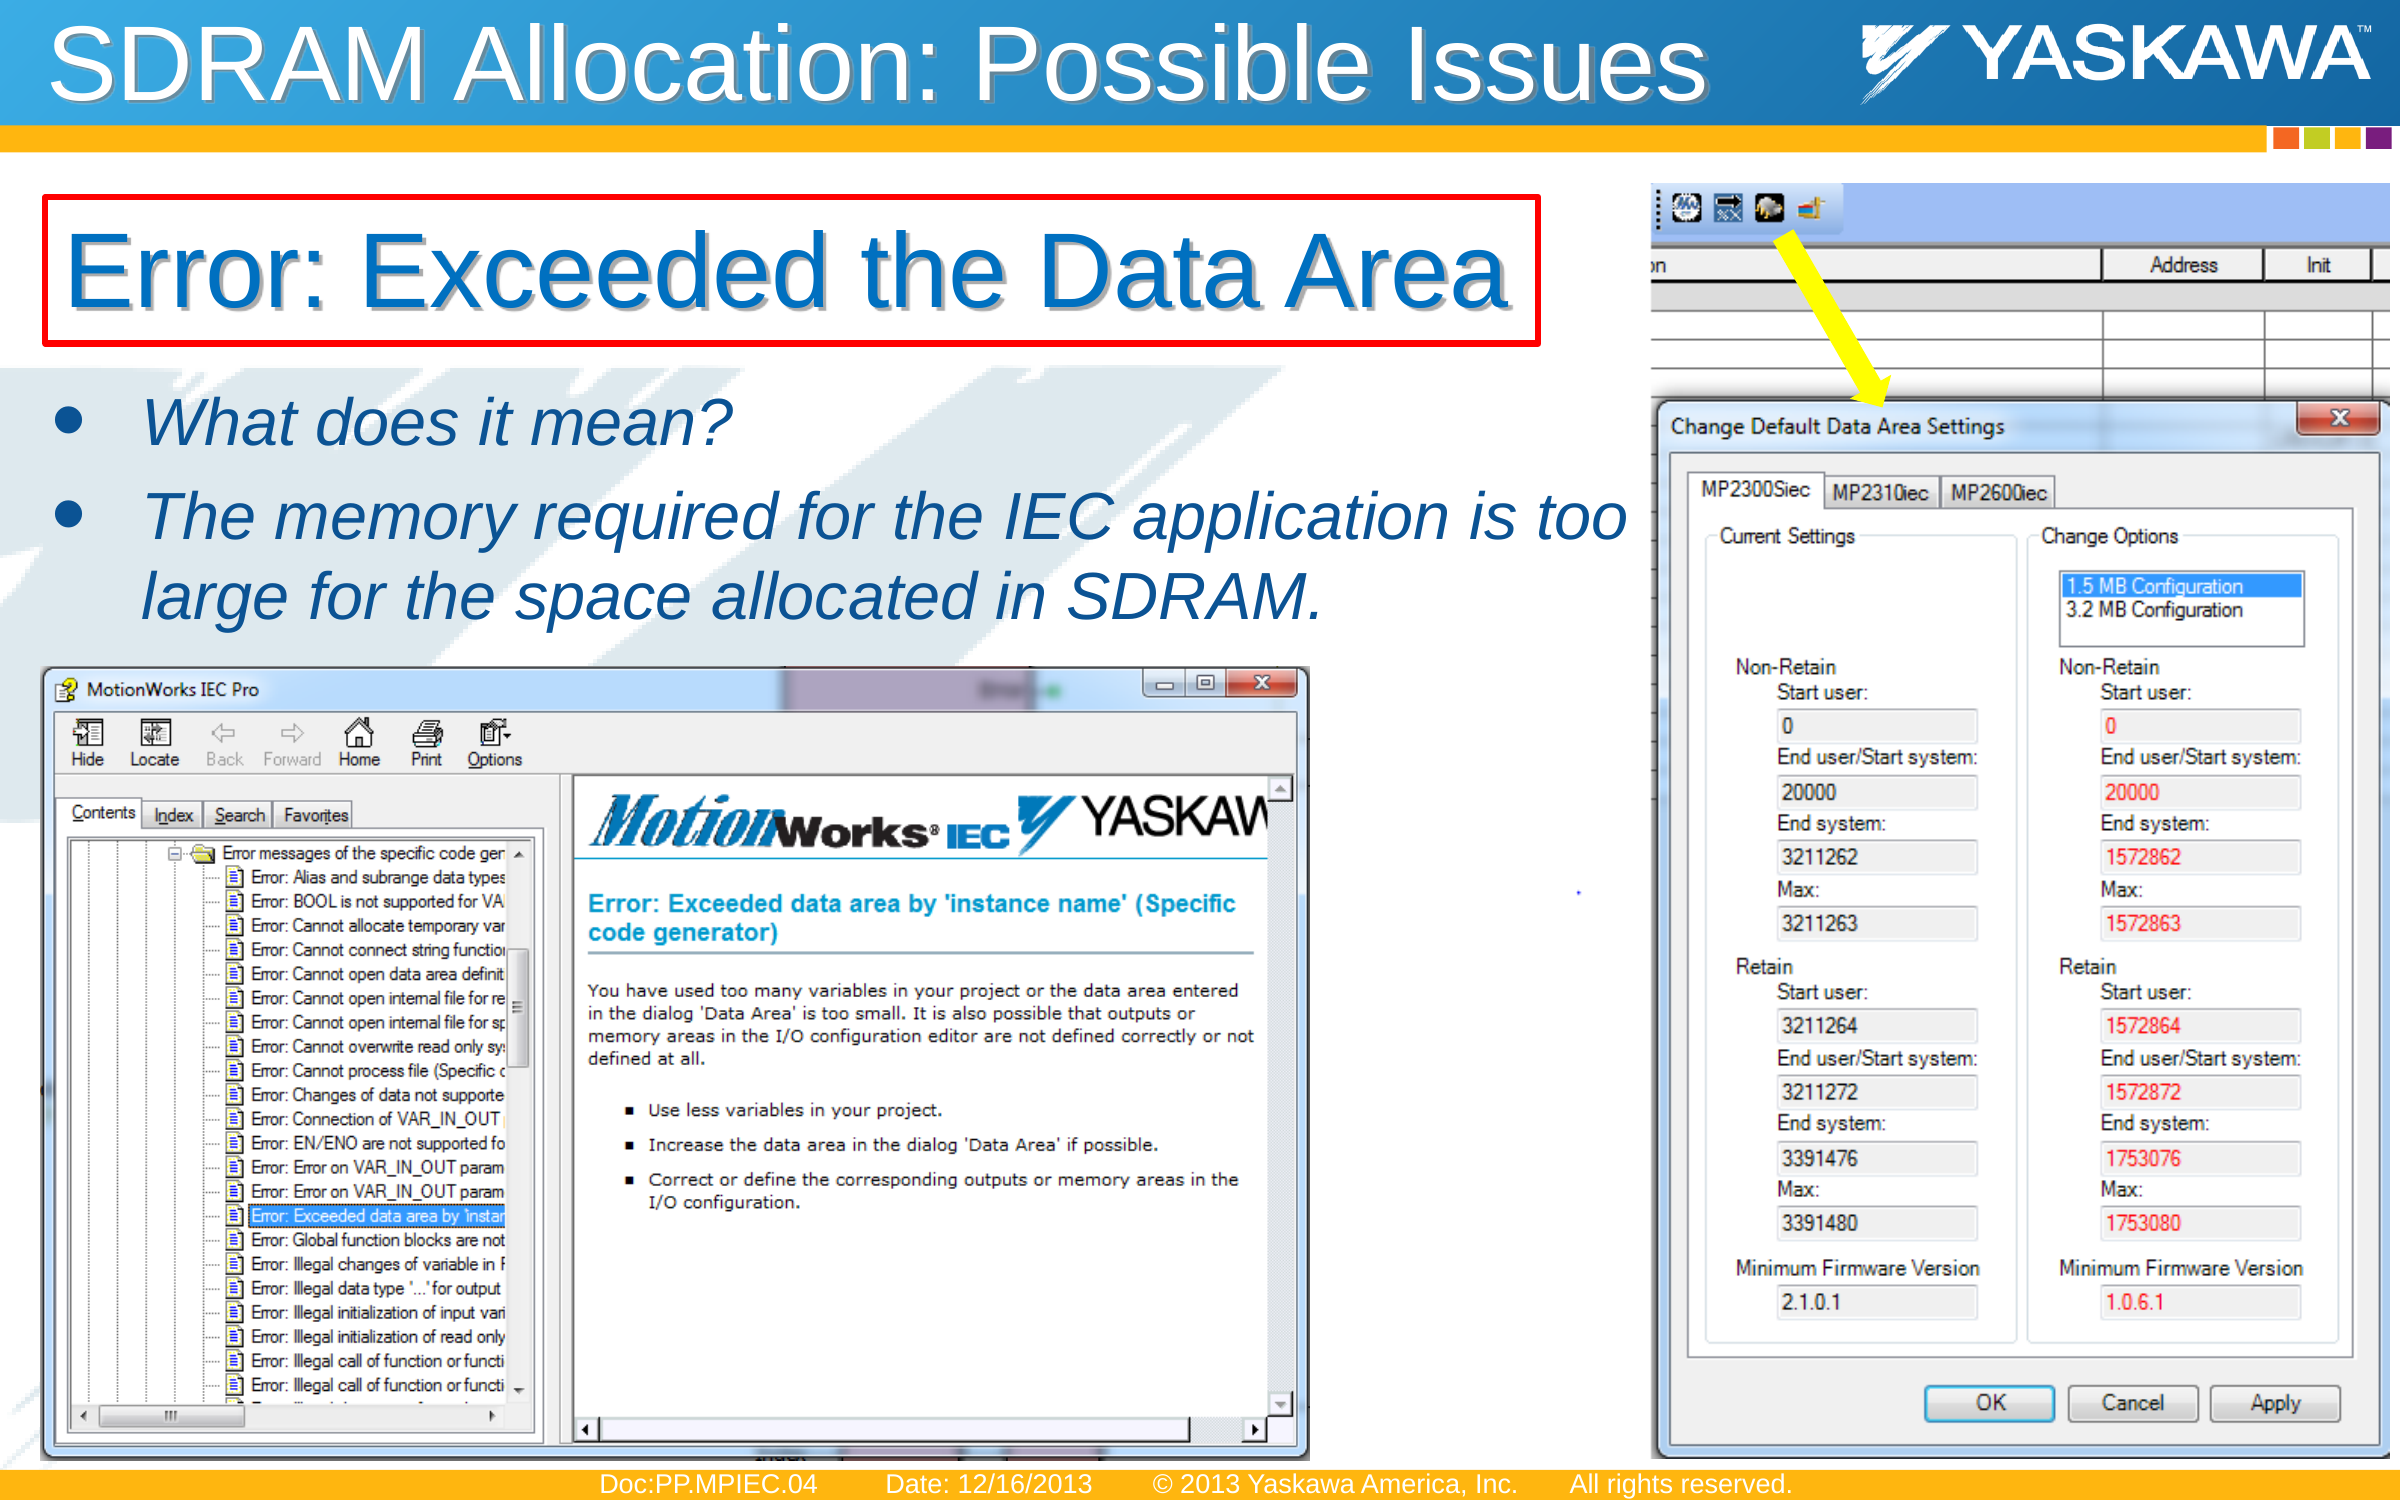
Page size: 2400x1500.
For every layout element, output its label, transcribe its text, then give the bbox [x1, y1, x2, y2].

list What does it mean? The memory required for the IEC application is too large for the space allocated in SDRAM. [27, 366, 1571, 714]
text_box SDRAM Allocation: Possible Issues [22, 1, 1844, 115]
title Error: Exceeded the Data Area [39, 163, 2161, 367]
text_box [45, 197, 1539, 344]
picture [1860, 23, 2374, 105]
picture [1576, 183, 2390, 1460]
picture [39, 665, 1310, 1461]
